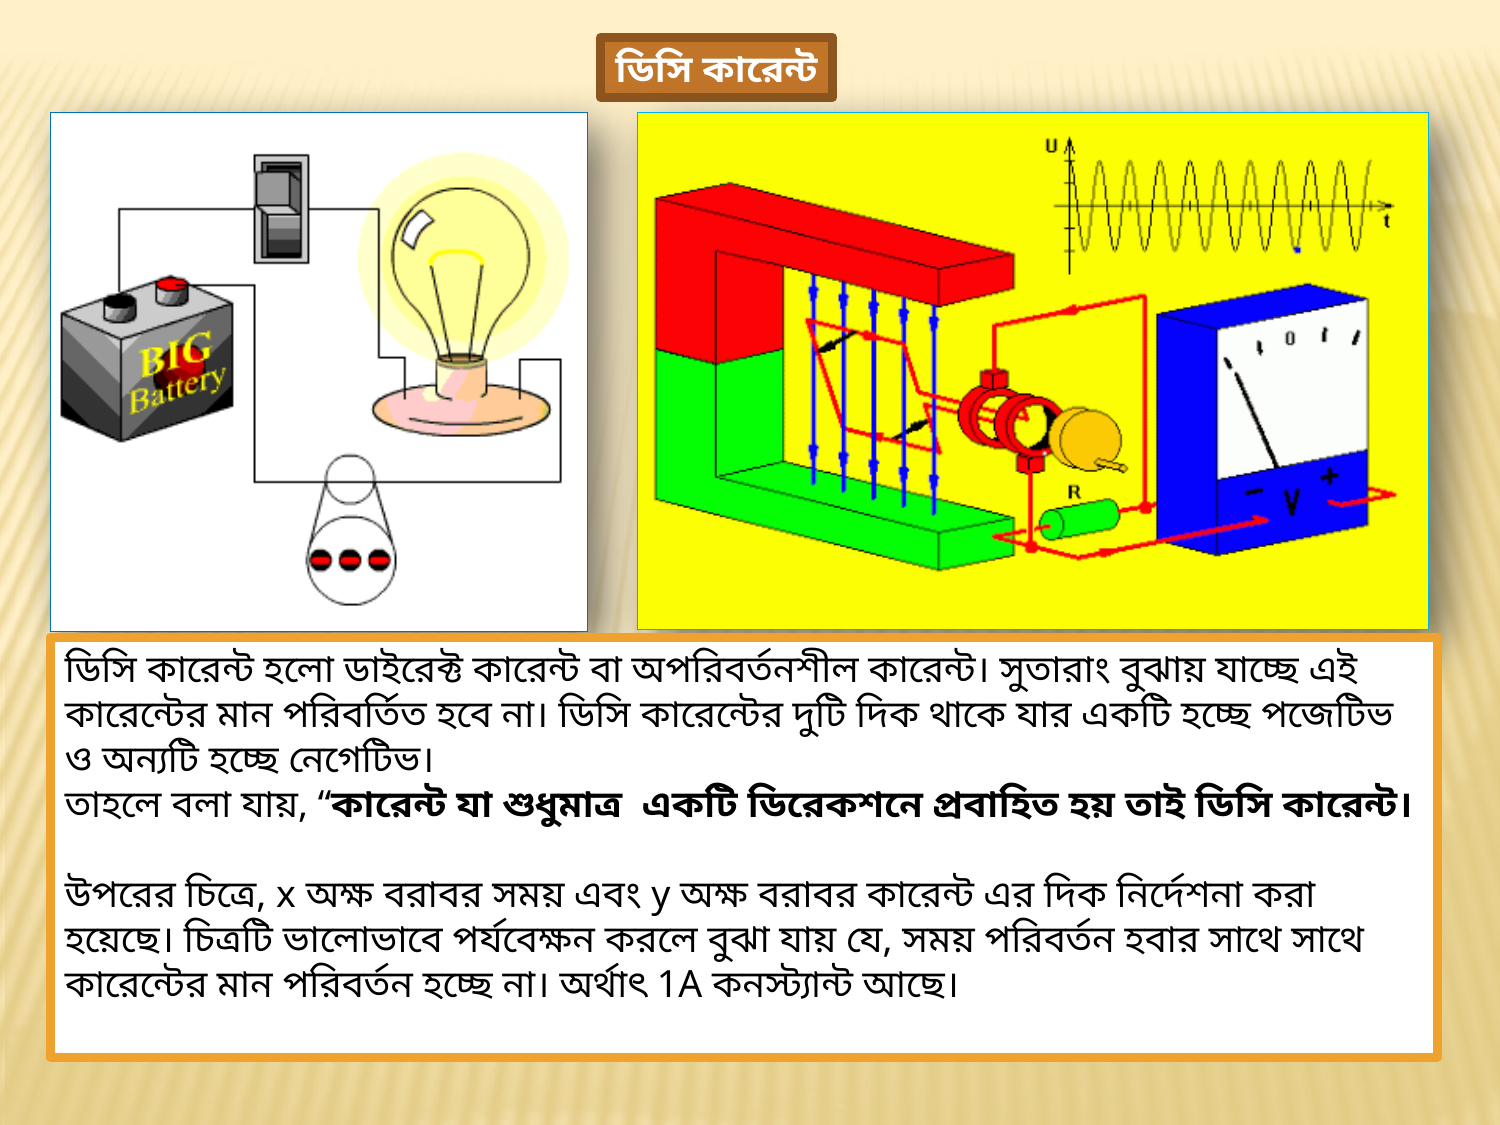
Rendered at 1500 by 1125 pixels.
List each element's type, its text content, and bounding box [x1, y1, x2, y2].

picture [639, 114, 1427, 628]
picture [49, 112, 588, 632]
text_box ডিসি কারেন্ট হলো ডাইরেক্ট কারেন্ট বা অপরিবর্তনশীল কারেন্ট। সুতারাং বুঝায় যাচ্ছে এই কারেন্টের মান পরিবর্তিত হবে না। ডিসি কারেন্টের দুটি দিক থাকে যার একটি হচ্ছে পজেটিভ ও অন্যটি হচ্ছে নেগেটিভ। তাহলে বলা যায়, “কারেন্ট যা শুধুমাত্র একটি ডিরেকশনে প্রবাহিত হয় তাই ডিসি কারেন্ট। উপরের চিত্রে, x অক্ষ বরাবর সময় এবং y অক্ষ বরাবর কারেন্ট এর দিক নির্দেশনা করা হয়েছে। চিত্রটি ভালোভাবে পর্যবেক্ষন করলে বুঝা যায় যে, সময় পরিবর্তন হবার সাথে সাথে কারেন্টের মান পরিবর্তন হচ্ছে না। অর্থাৎ 1A কনস্ট্যান্ট আছে। [46, 633, 1442, 1062]
text_box ডিসি কারেন্ট [596, 33, 837, 102]
